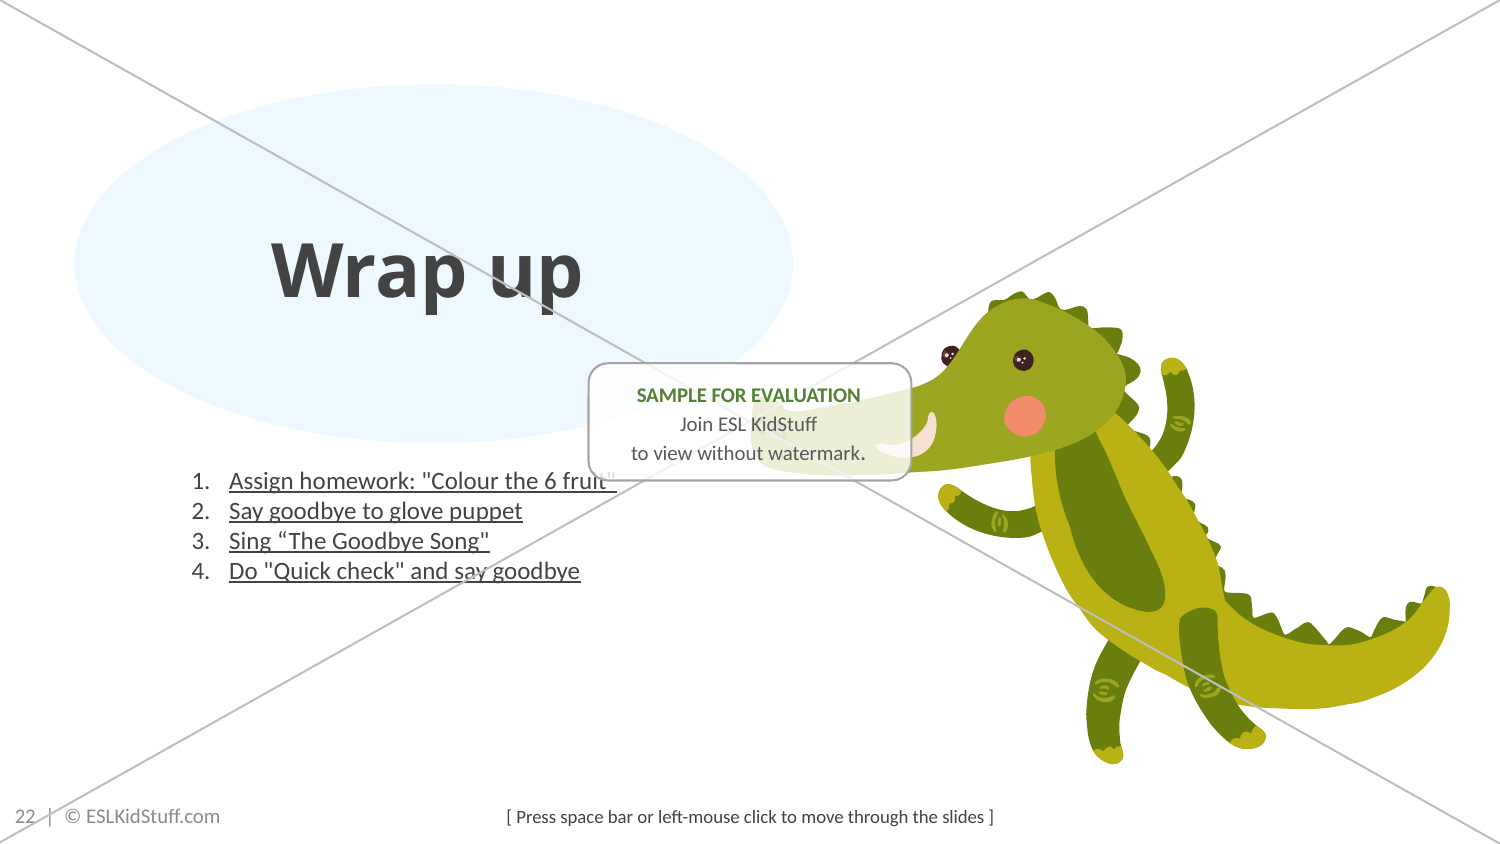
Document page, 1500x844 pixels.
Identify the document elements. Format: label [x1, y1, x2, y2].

text_box [0, 0, 1500, 844]
